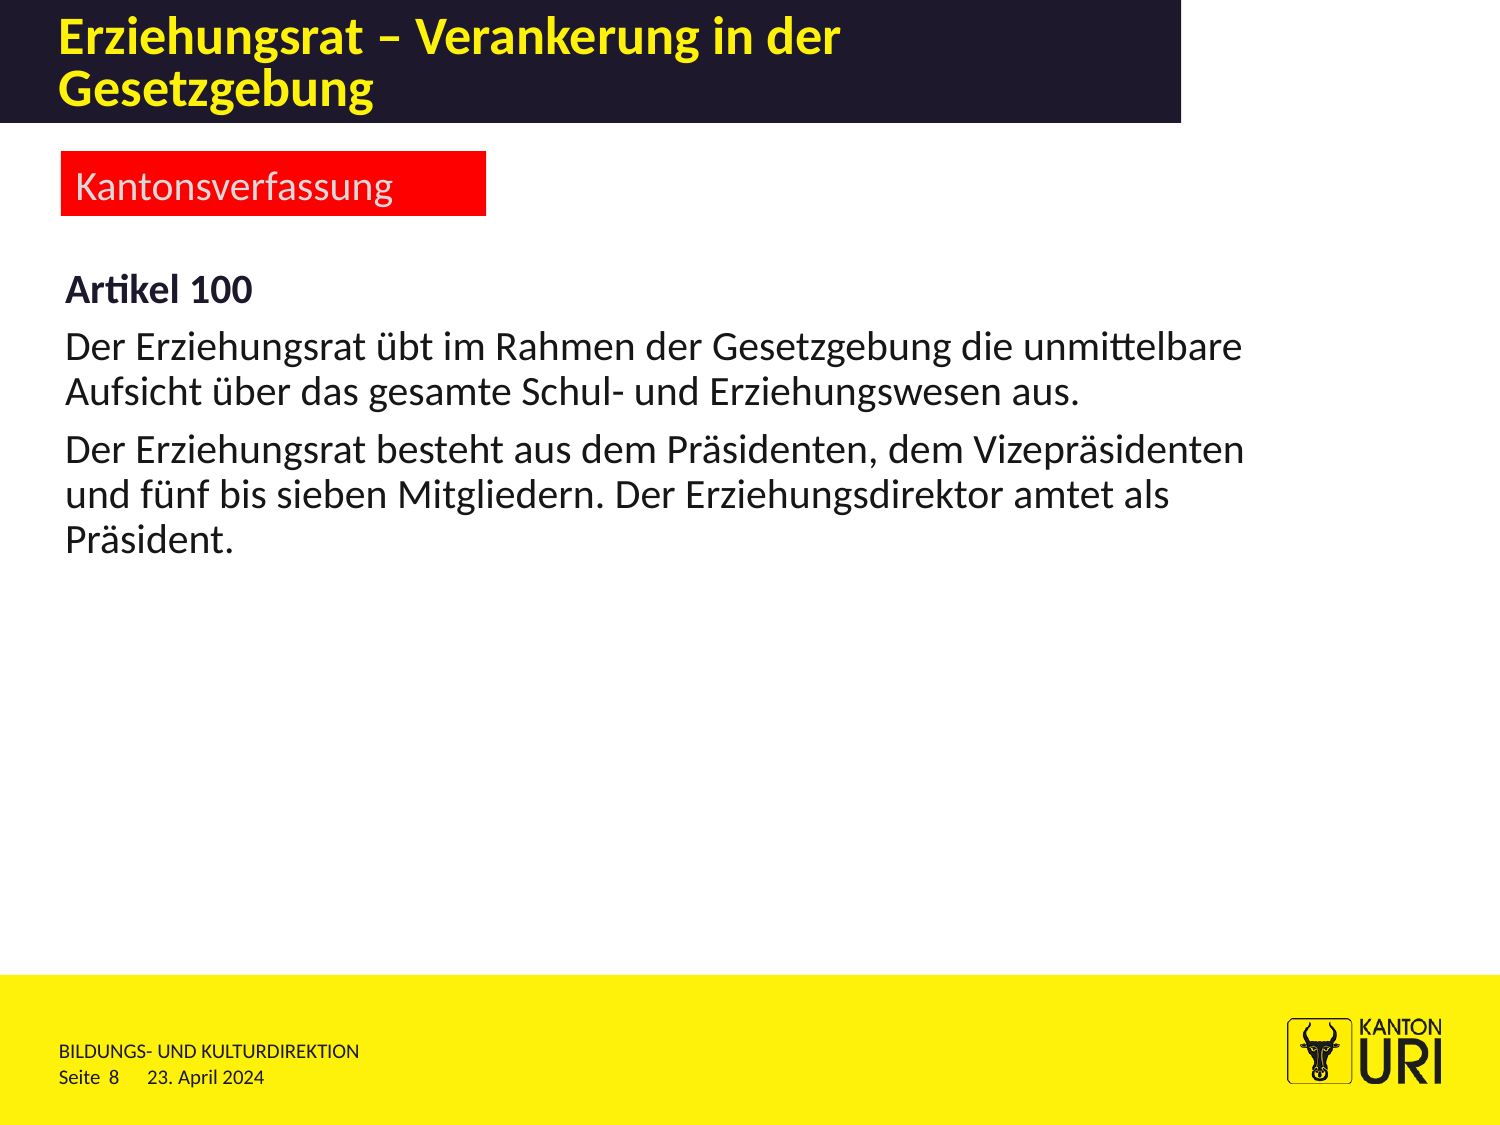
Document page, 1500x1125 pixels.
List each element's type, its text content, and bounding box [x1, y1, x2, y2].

slide_number 8 [108, 1063, 154, 1089]
picture [1287, 1018, 1441, 1084]
list Artikel 100 Der Erziehungsrat übt im Rahmen der Gesetzgebung die unmittelbare Aufsicht über das gesamte Schul- und Erziehungswesen aus. Der Erziehungsrat besteht aus dem Präsidenten, dem Vizepräsidenten und fünf bis sieben Mitgliedern. Der Erziehungsdirektor amtet als Präsident. [64, 267, 1319, 610]
text_box Kantonsverfassung [60, 151, 487, 216]
title Erziehungsrat – Verankerung in der Gesetzgebung [0, 0, 1182, 123]
